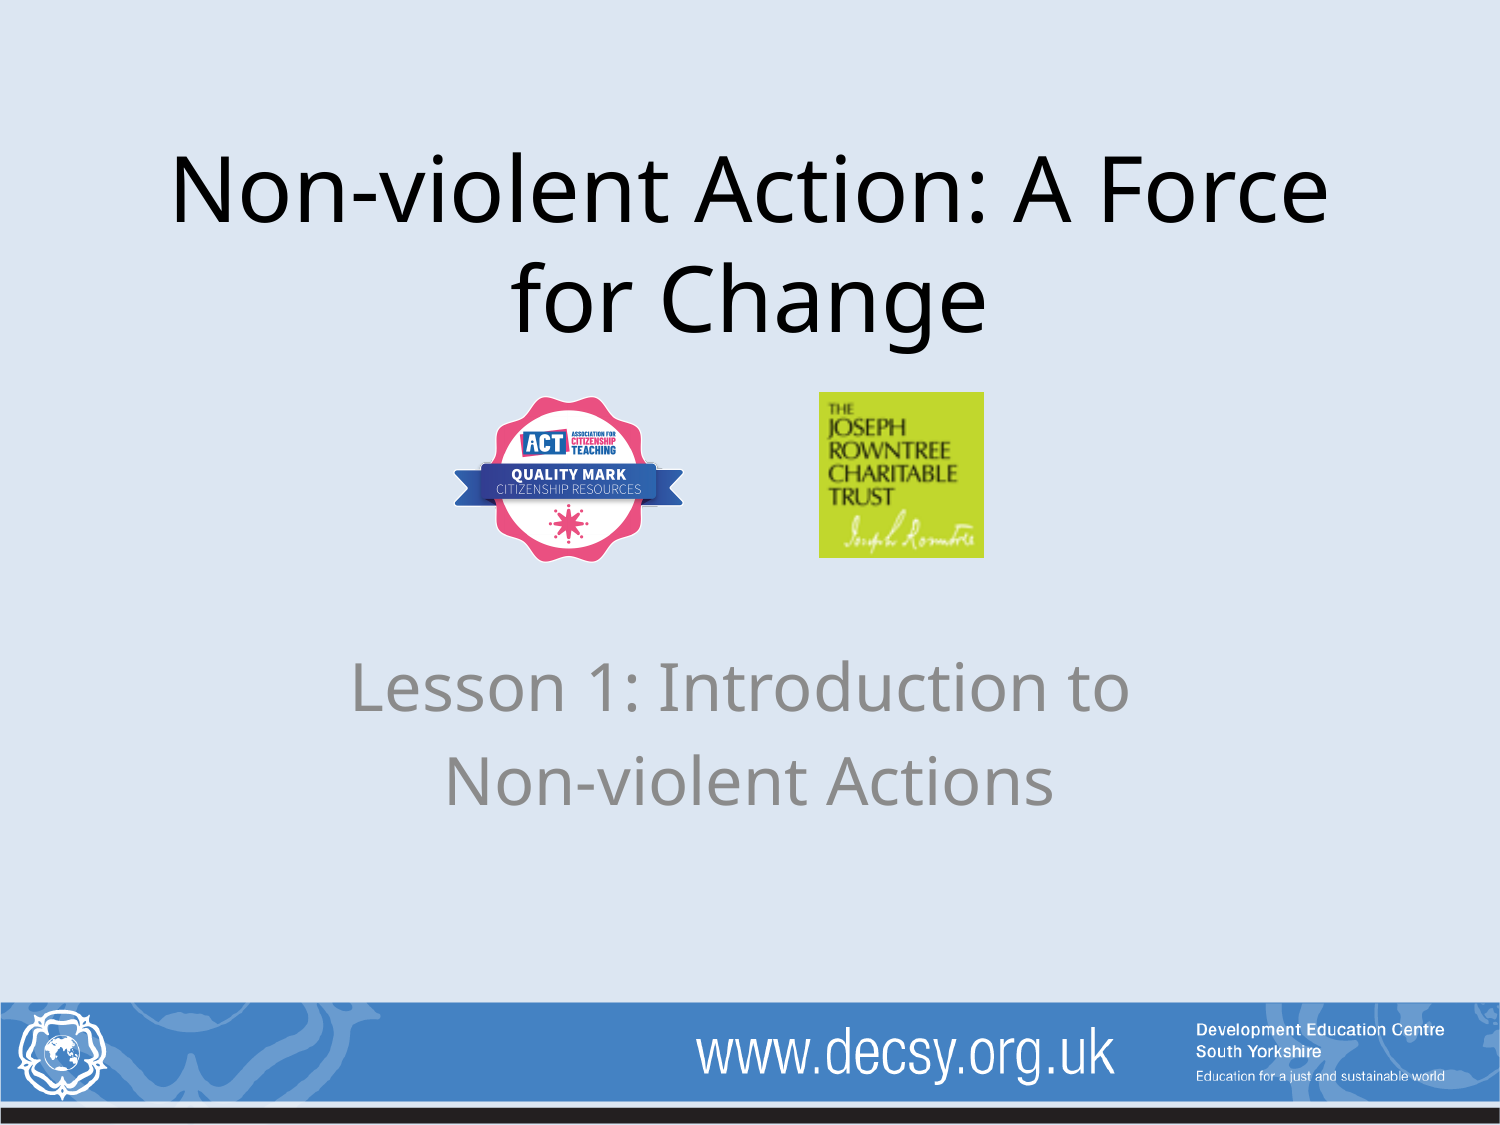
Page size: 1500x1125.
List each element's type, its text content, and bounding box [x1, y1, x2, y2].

picture [0, 1002, 1500, 1125]
picture [819, 392, 985, 558]
title Non-violent Action: A Force for Change [112, 89, 1388, 393]
picture [442, 298, 694, 652]
subtitle Lesson 1: Introduction to Non-violent Actions [225, 637, 1275, 925]
